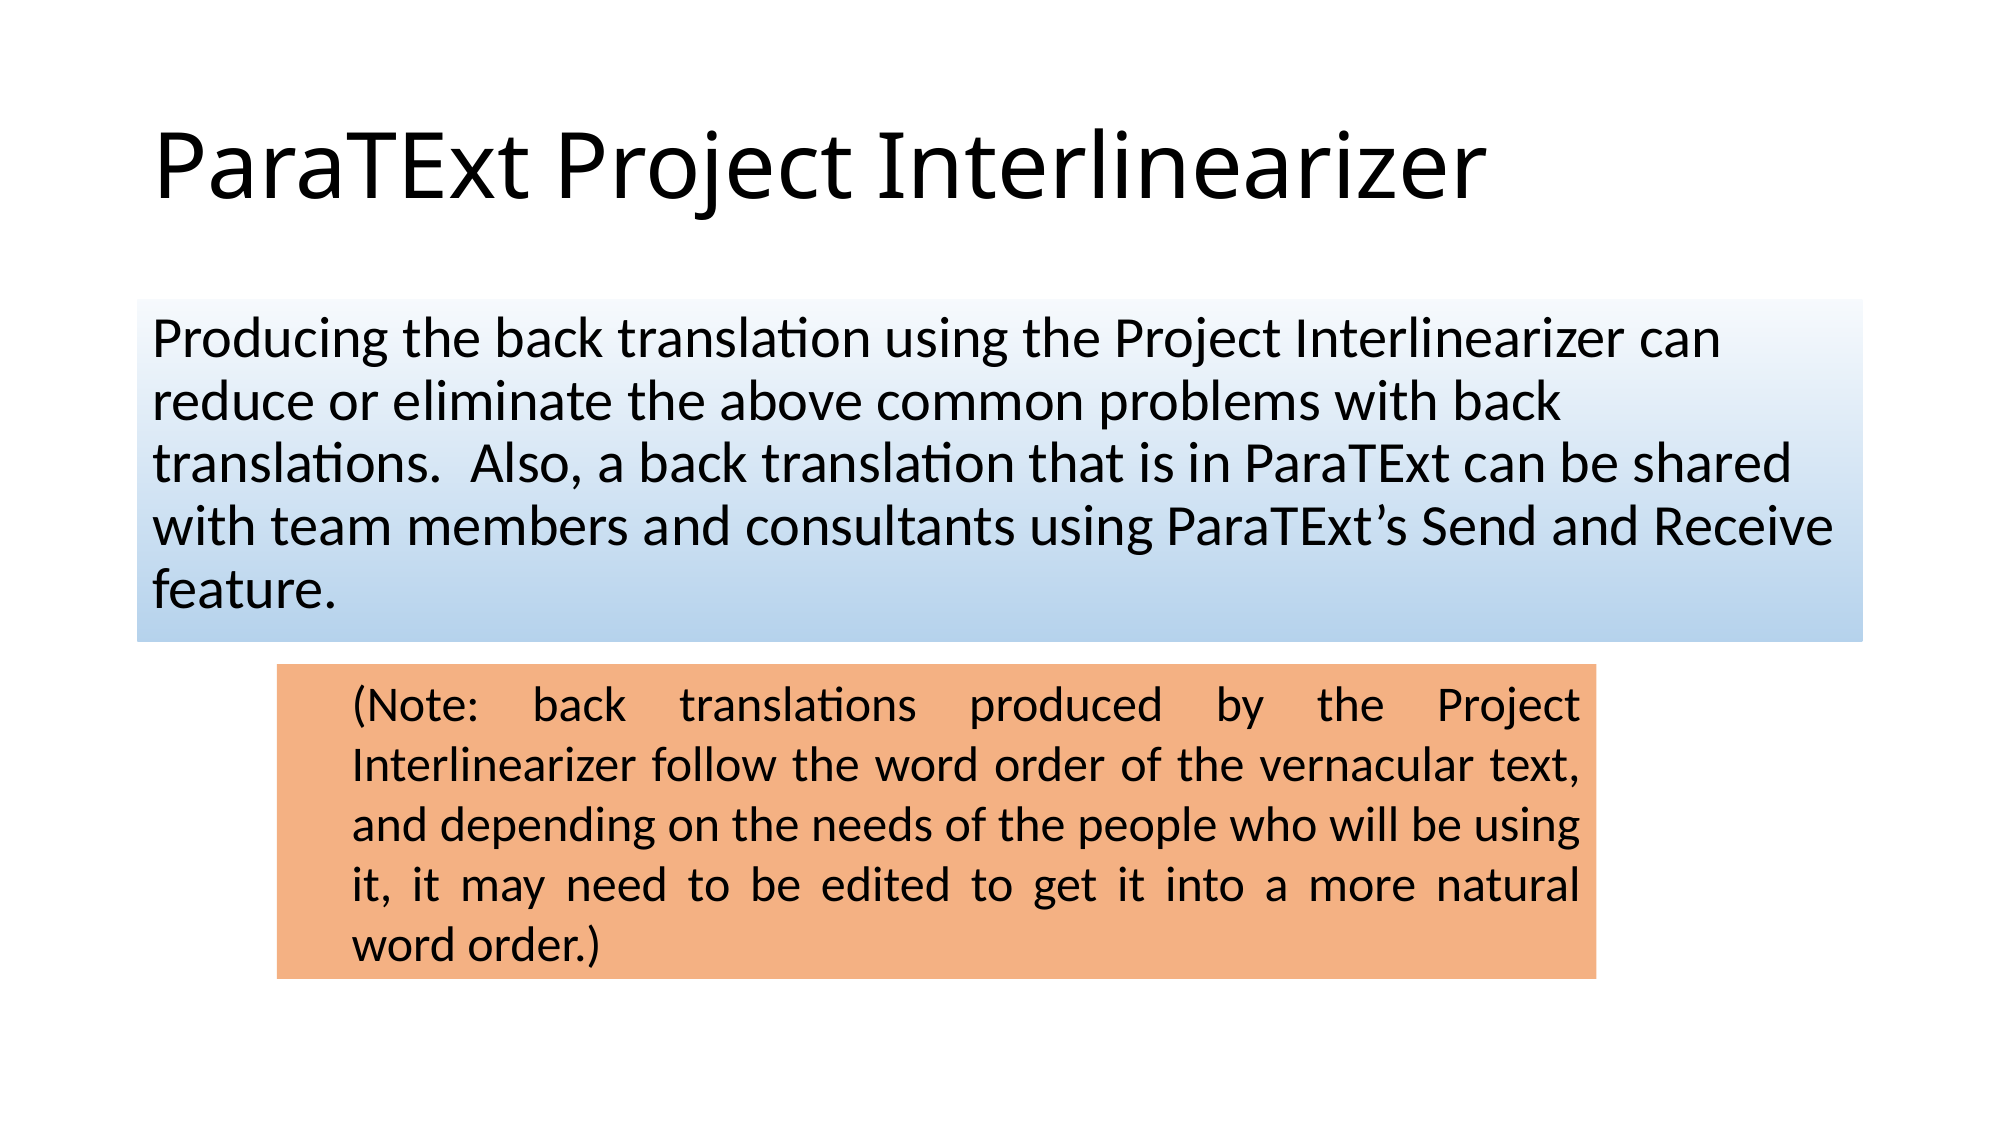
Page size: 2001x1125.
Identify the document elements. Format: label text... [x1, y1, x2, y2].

text_box (Note: back translations produced by the Project Interlinearizer follow the word order of the vernacular text, and depending on the needs of the people who will be using it, it may need to be edited to get it into a more natural word order.) [276, 664, 1597, 979]
list Producing the back translation using the Project Interlinearizer can reduce or eliminate the above common problems with back translations. Also, a back translation that is in ParaTExt can be shared with team members and consultants using ParaTExt’s Send and Receive feature. [137, 299, 1863, 642]
title ParaTExt Project Interlinearizer [137, 59, 1863, 278]
